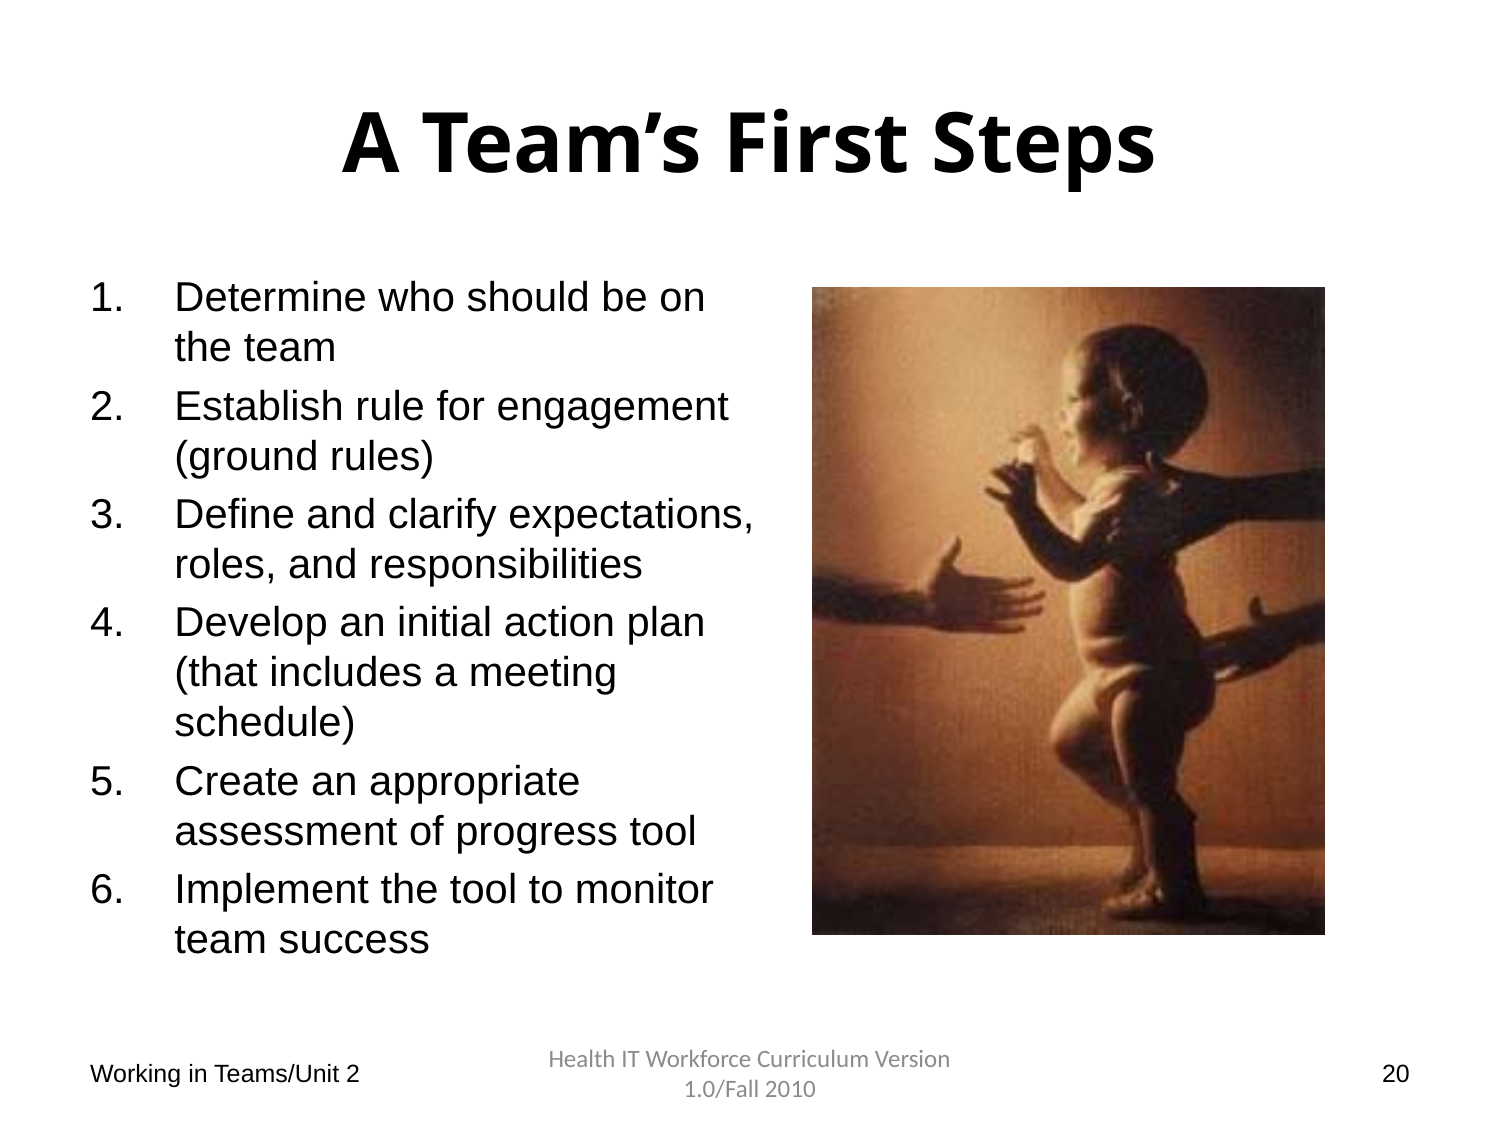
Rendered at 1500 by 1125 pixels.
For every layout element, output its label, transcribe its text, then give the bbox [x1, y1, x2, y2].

slide_number Working in Teams/Unit 2 [75, 1042, 425, 1103]
title A Team’s First Steps [74, 44, 1426, 233]
slide_number 20 [1074, 1042, 1425, 1103]
footer Health IT Workforce Curriculum Version 1.0/Fall 2010 [512, 1042, 988, 1103]
list Determine who should be on the team Establish rule for engagement (ground rules) Define and clarify expectations, roles, and responsibilities Develop an initial action plan (that includes a meeting schedule) Create an appropriate assessment of progress tool Implement the tool to monitor team success [74, 262, 776, 1013]
picture [812, 287, 1326, 935]
